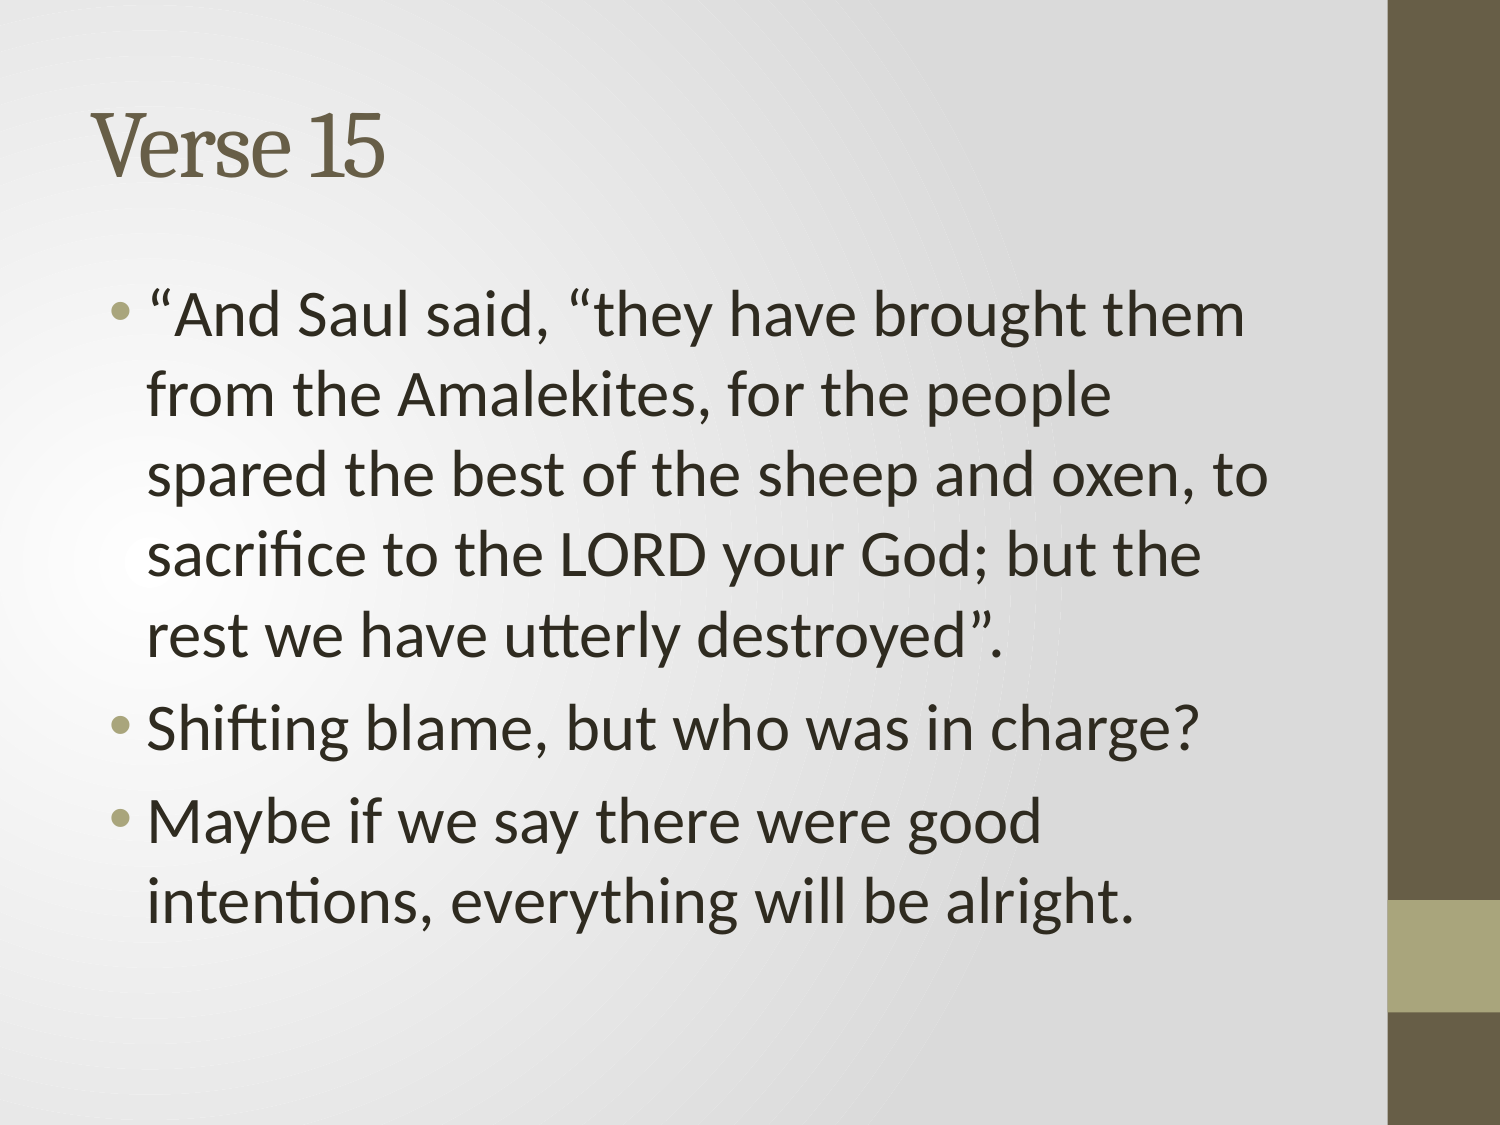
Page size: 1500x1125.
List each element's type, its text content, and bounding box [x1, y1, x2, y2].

title Verse 15 [75, 45, 1325, 233]
list “And Saul said, “they have brought them from the Amalekites, for the people spared the best of the sheep and oxen, to sacrifice to the LORD your God; but the rest we have utterly destroyed”. Shifting blame, but who was in charge? Maybe if we say there were good intentions, everything will be alright. [75, 262, 1325, 1050]
